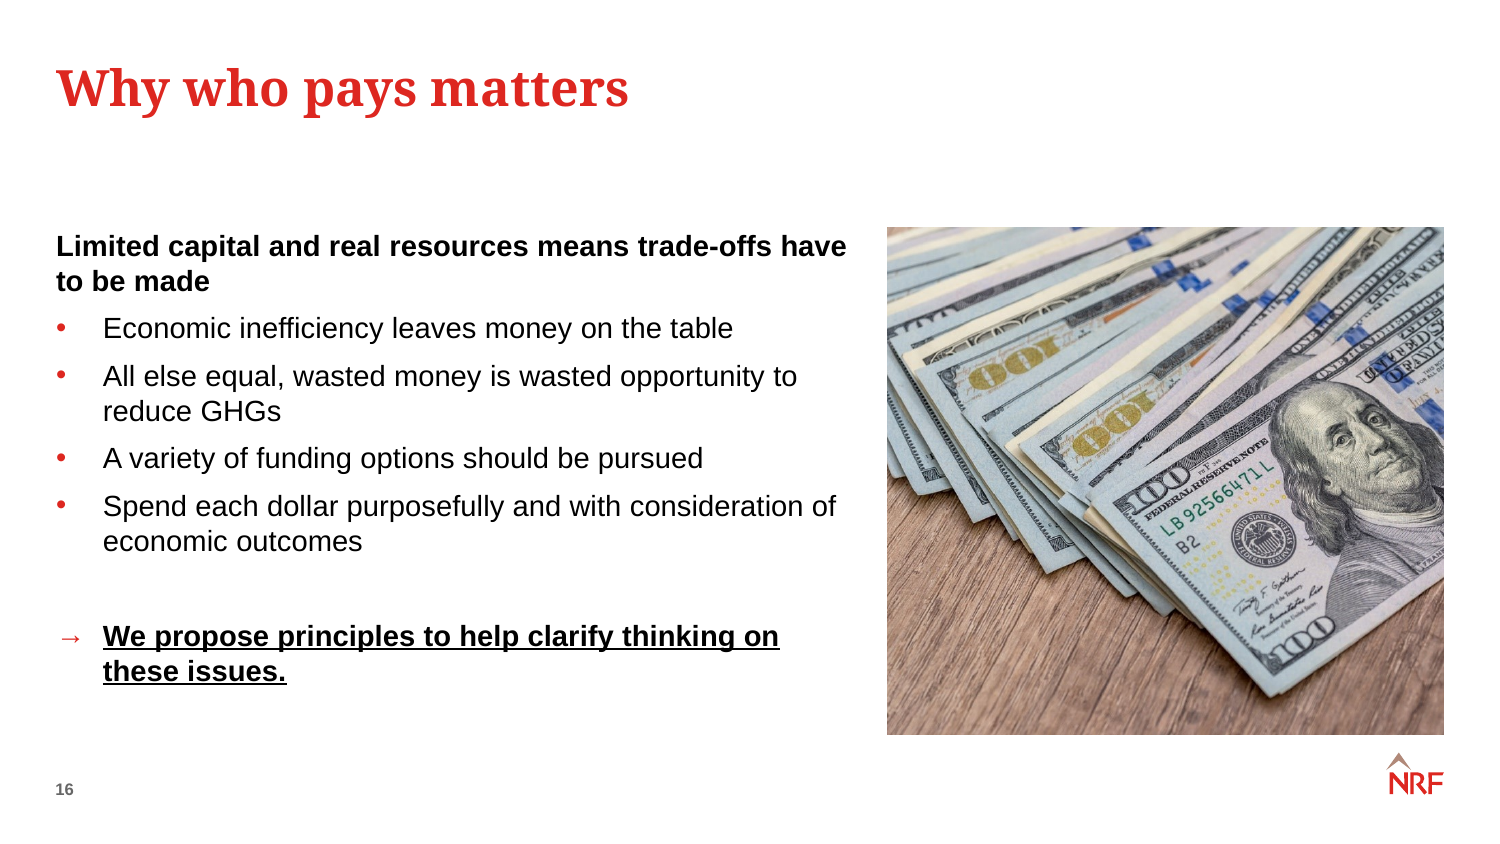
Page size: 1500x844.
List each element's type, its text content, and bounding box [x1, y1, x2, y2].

title Why who pays matters [56, 55, 1444, 142]
picture [886, 227, 1445, 736]
list Limited capital and real resources means trade-offs have to be made Economic inefficiency leaves money on the table All else equal, wasted money is wasted opportunity to reduce GHGs A variety of funding options should be pursued Spend each dollar purposefully and with consideration of economic outcomes We propose principles to help clarify thinking on these issues. [56, 227, 859, 735]
slide_number 16 [55, 778, 85, 799]
